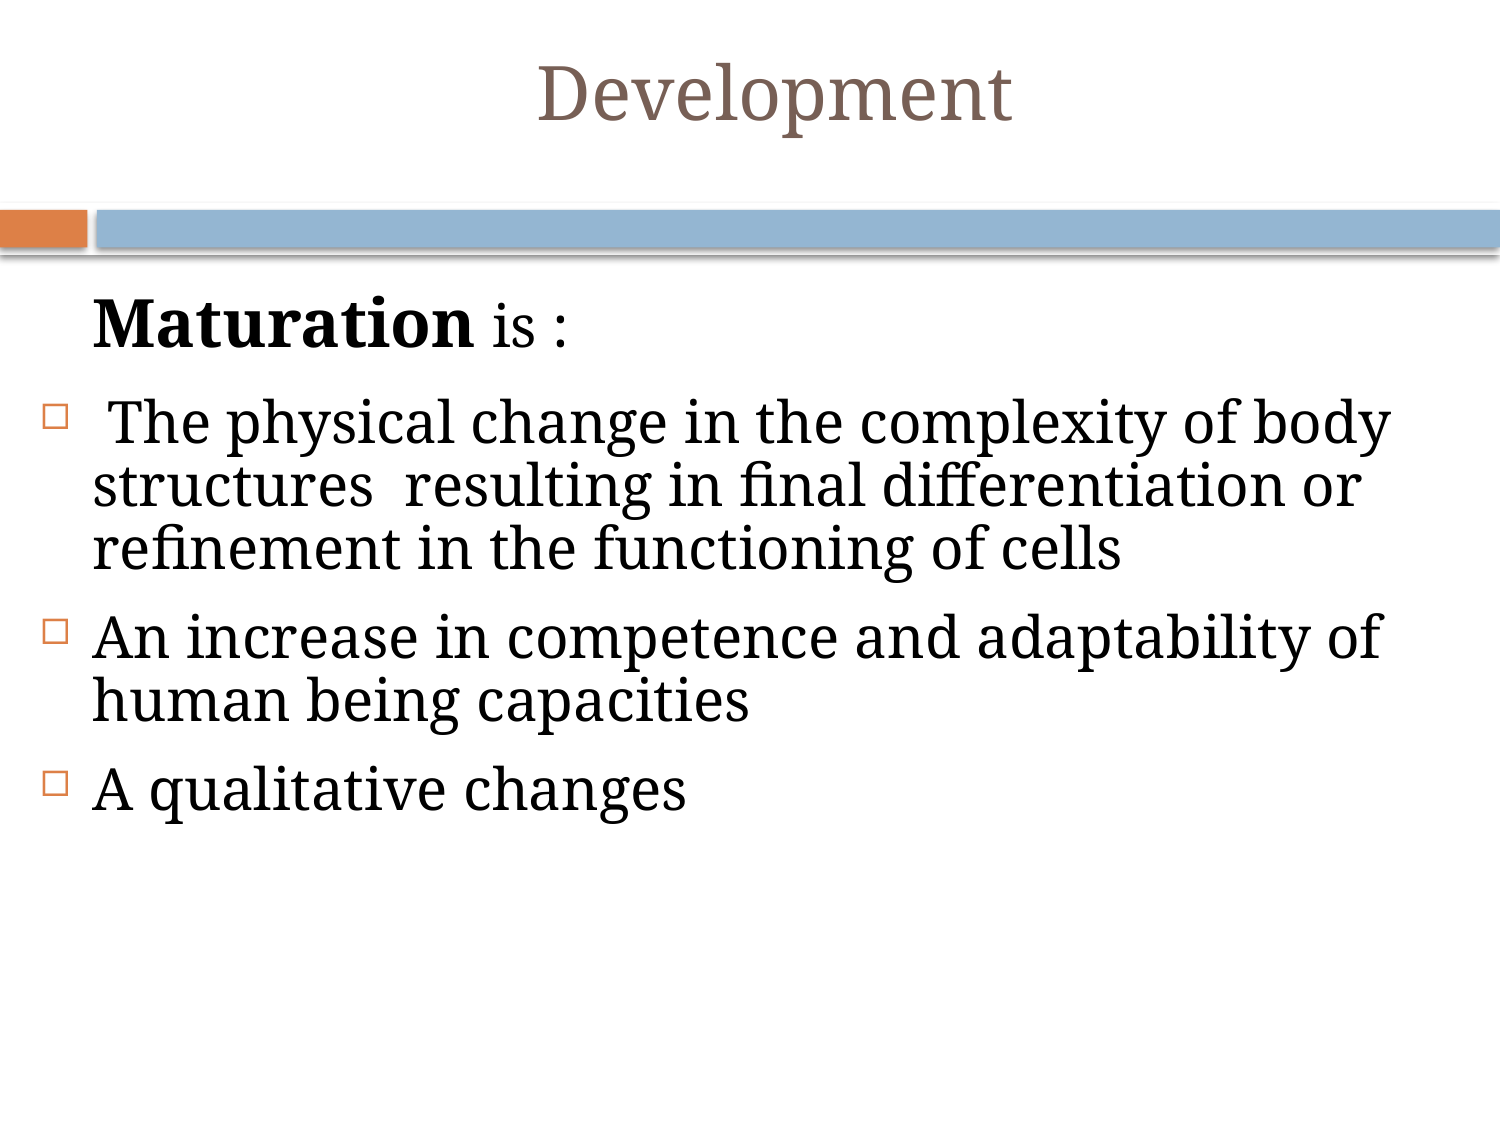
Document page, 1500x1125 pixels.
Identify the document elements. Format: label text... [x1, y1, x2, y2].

list Maturation is : The physical change in the complexity of body structures resulting in final differentiation or refinement in the functioning of cells An increase in competence and adaptability of human being capacities A qualitative changes [24, 274, 1463, 1076]
title Development [100, 37, 1439, 201]
